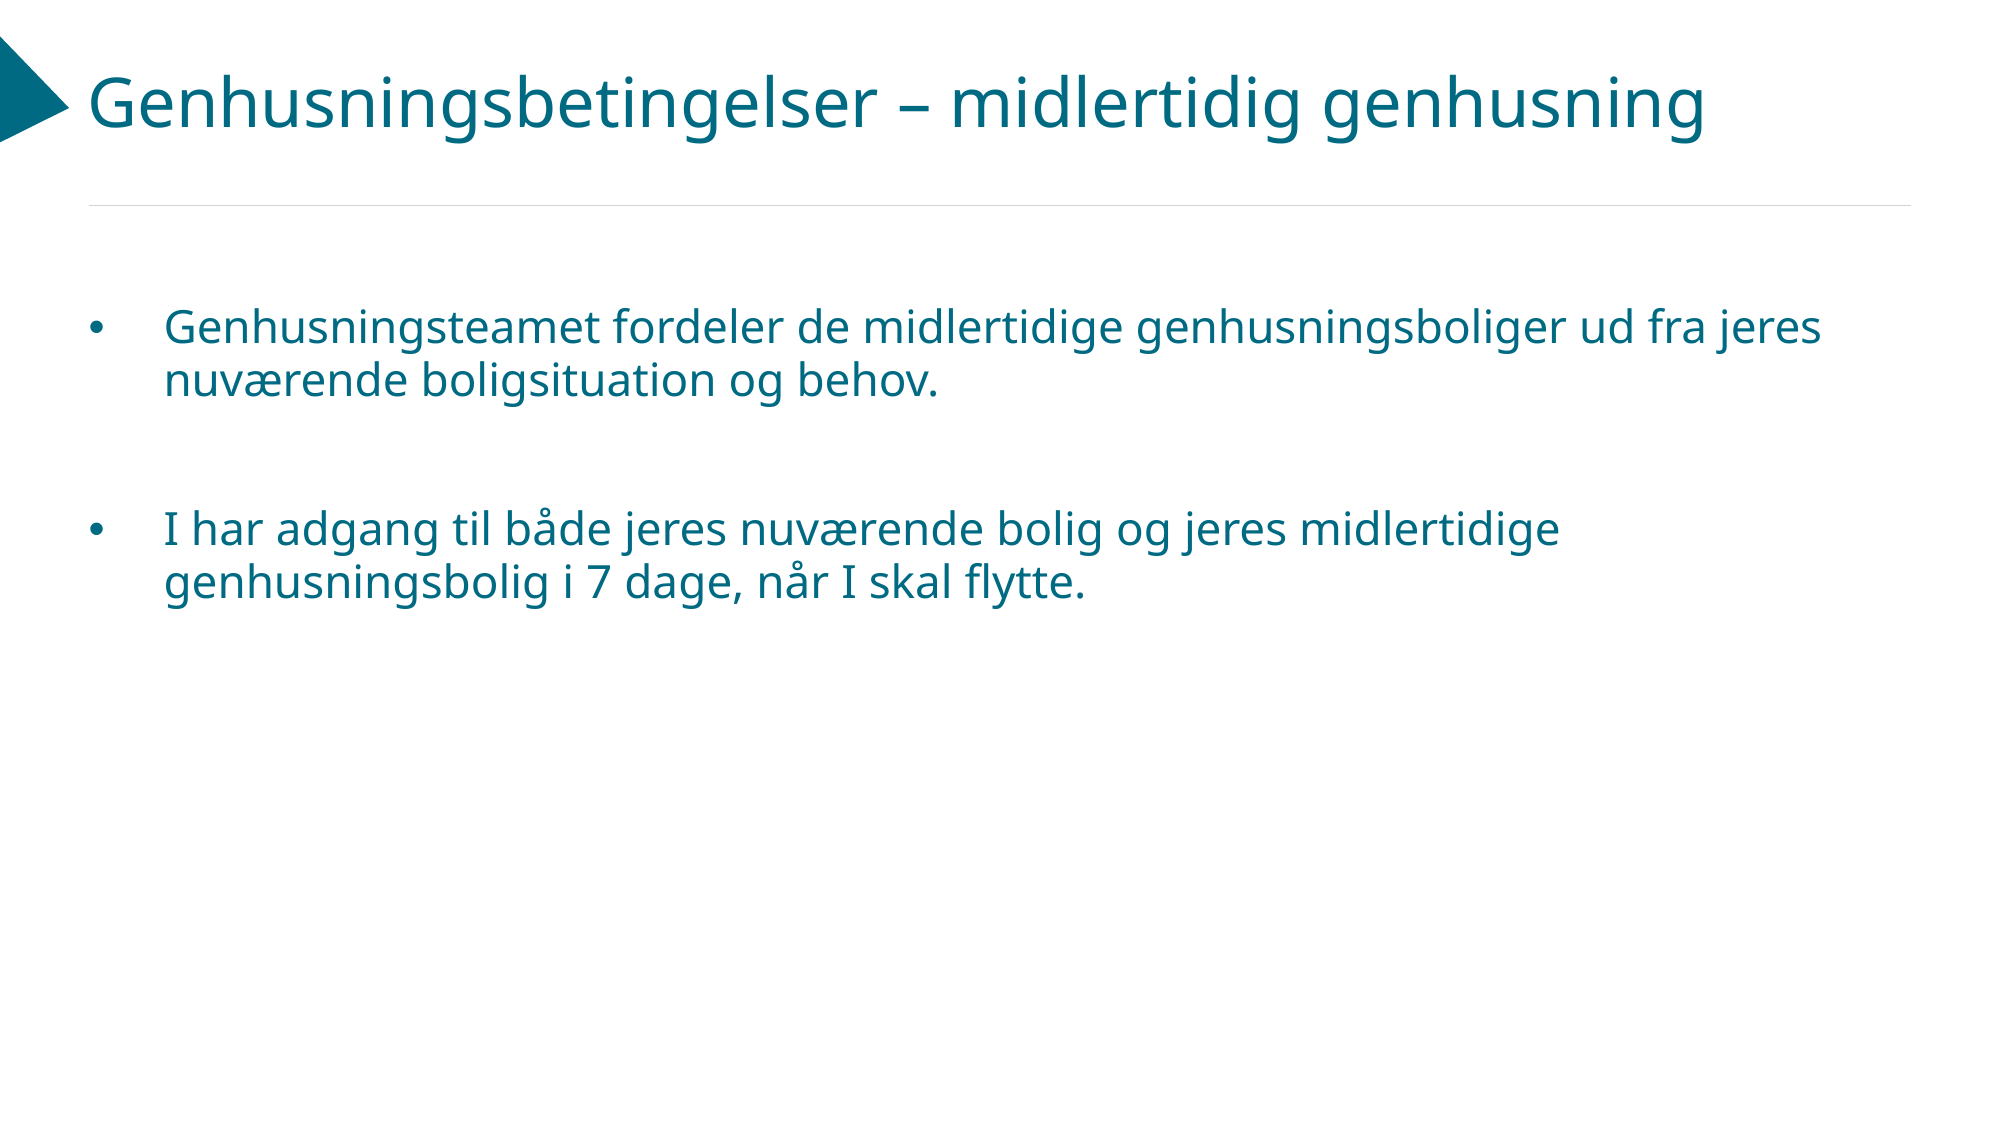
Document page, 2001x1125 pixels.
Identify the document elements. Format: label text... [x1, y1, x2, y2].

title Genhusningsbetingelser – midlertidig genhusning [87, 28, 1910, 183]
list Genhusningsteamet fordeler de midlertidige genhusningsboliger ud fra jeres nuværende boligsituation og behov. I har adgang til både jeres nuværende bolig og jeres midlertidige genhusningsbolig i 7 dage, når I skal flytte. [88, 233, 1911, 1036]
